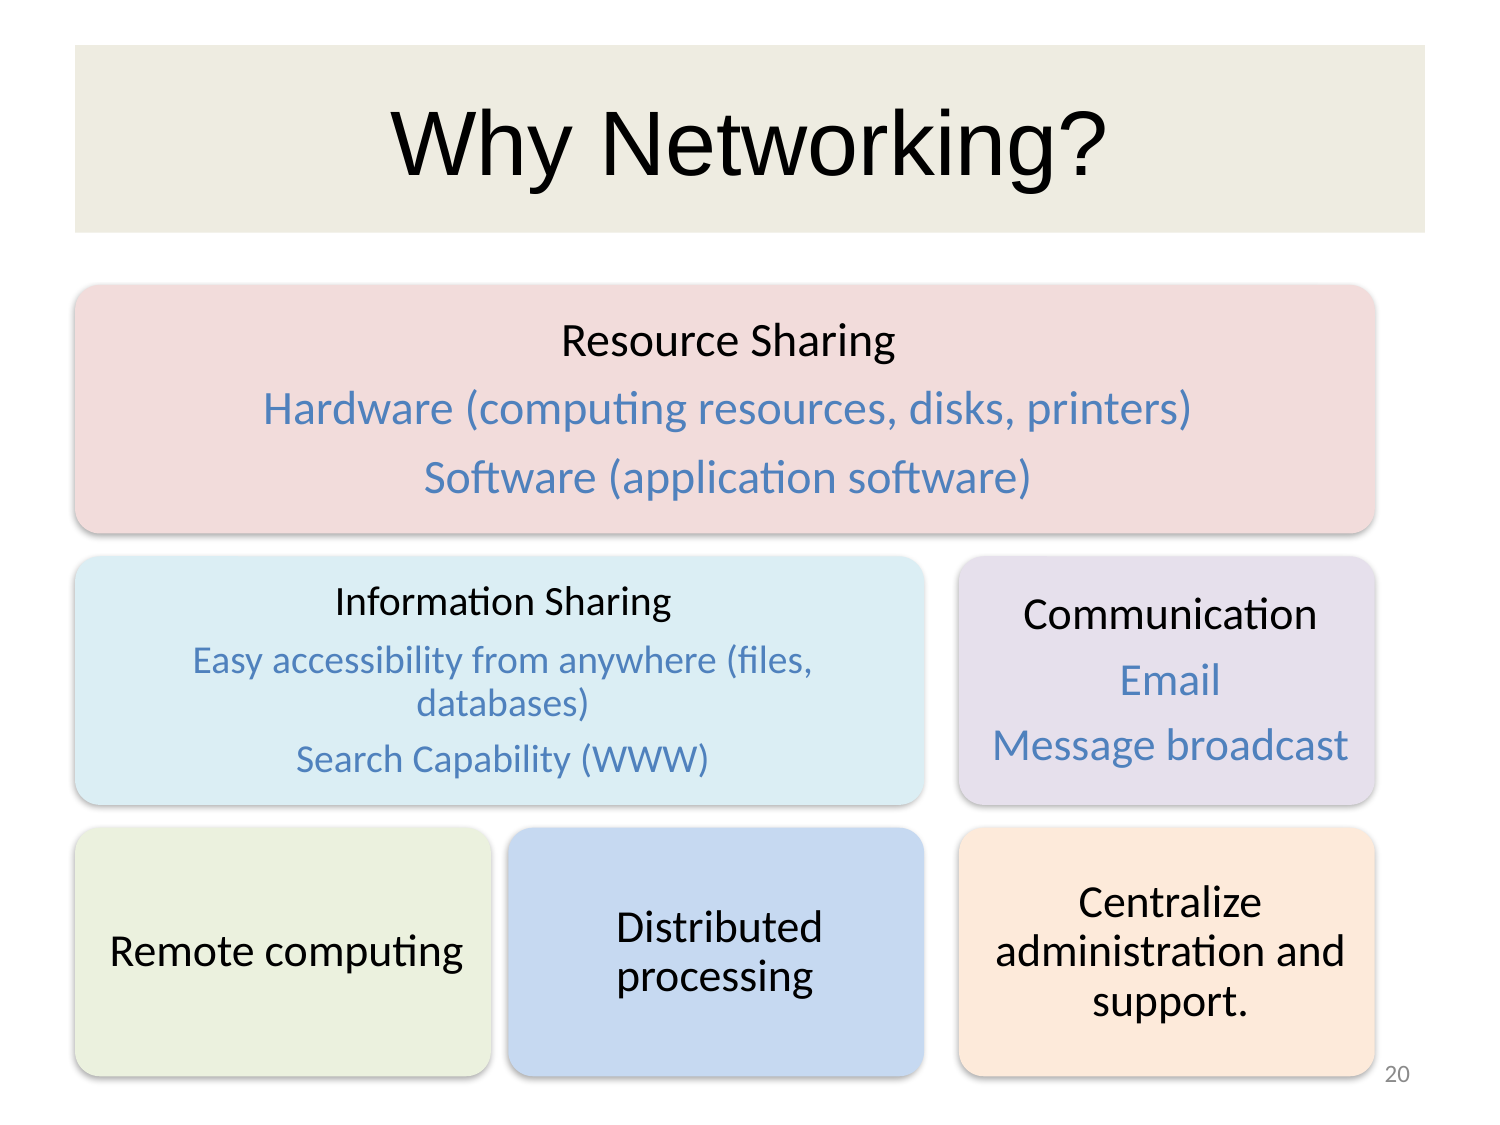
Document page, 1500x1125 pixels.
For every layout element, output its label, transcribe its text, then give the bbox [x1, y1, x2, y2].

title Why Networking? [75, 45, 1425, 233]
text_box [74, 284, 1376, 1077]
slide_number 20 [1074, 1042, 1425, 1103]
